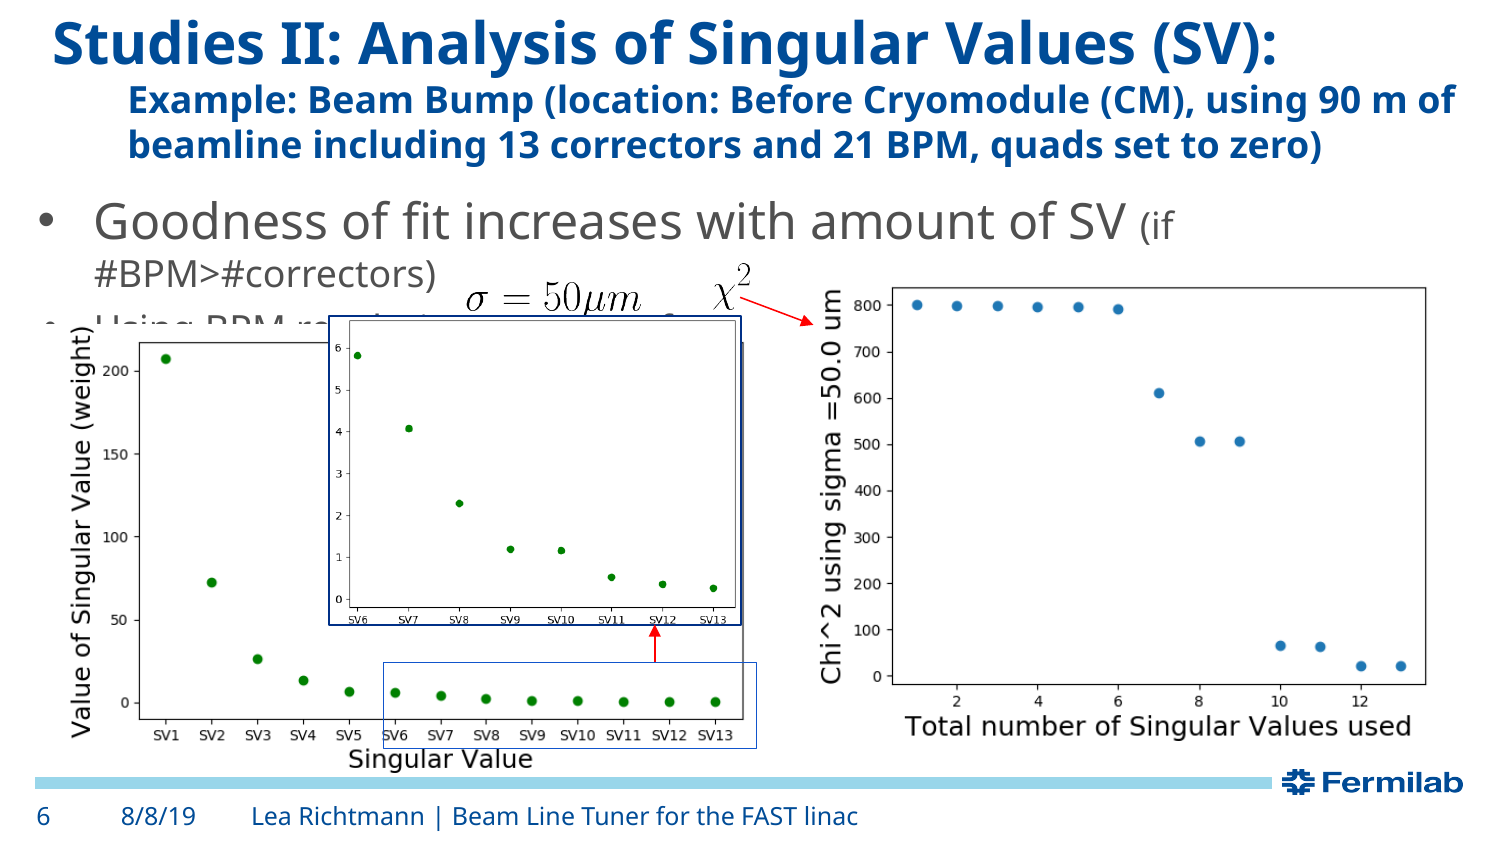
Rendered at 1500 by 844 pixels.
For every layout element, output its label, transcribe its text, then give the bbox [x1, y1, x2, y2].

picture [41, 281, 751, 773]
list Goodness of fit increases with amount of SV (if #BPM>#correctors) Using BPM resolution for [37, 119, 1485, 742]
footer Lea Richtmann | Beam Line Tuner for the FAST linac [251, 800, 1279, 831]
picture [712, 263, 751, 310]
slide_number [120, 800, 232, 830]
picture [1282, 769, 1463, 795]
picture [806, 281, 1435, 741]
title Studies II: Analysis of Singular Values (SV): Example: Beam Bump (location: Before Cryomodule (CM), using 90 m of beamline including 13 correctors and 21 BPM, quads set to zero) [52, 7, 1500, 237]
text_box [739, 297, 814, 326]
slide_number ‹#› [36, 800, 105, 830]
